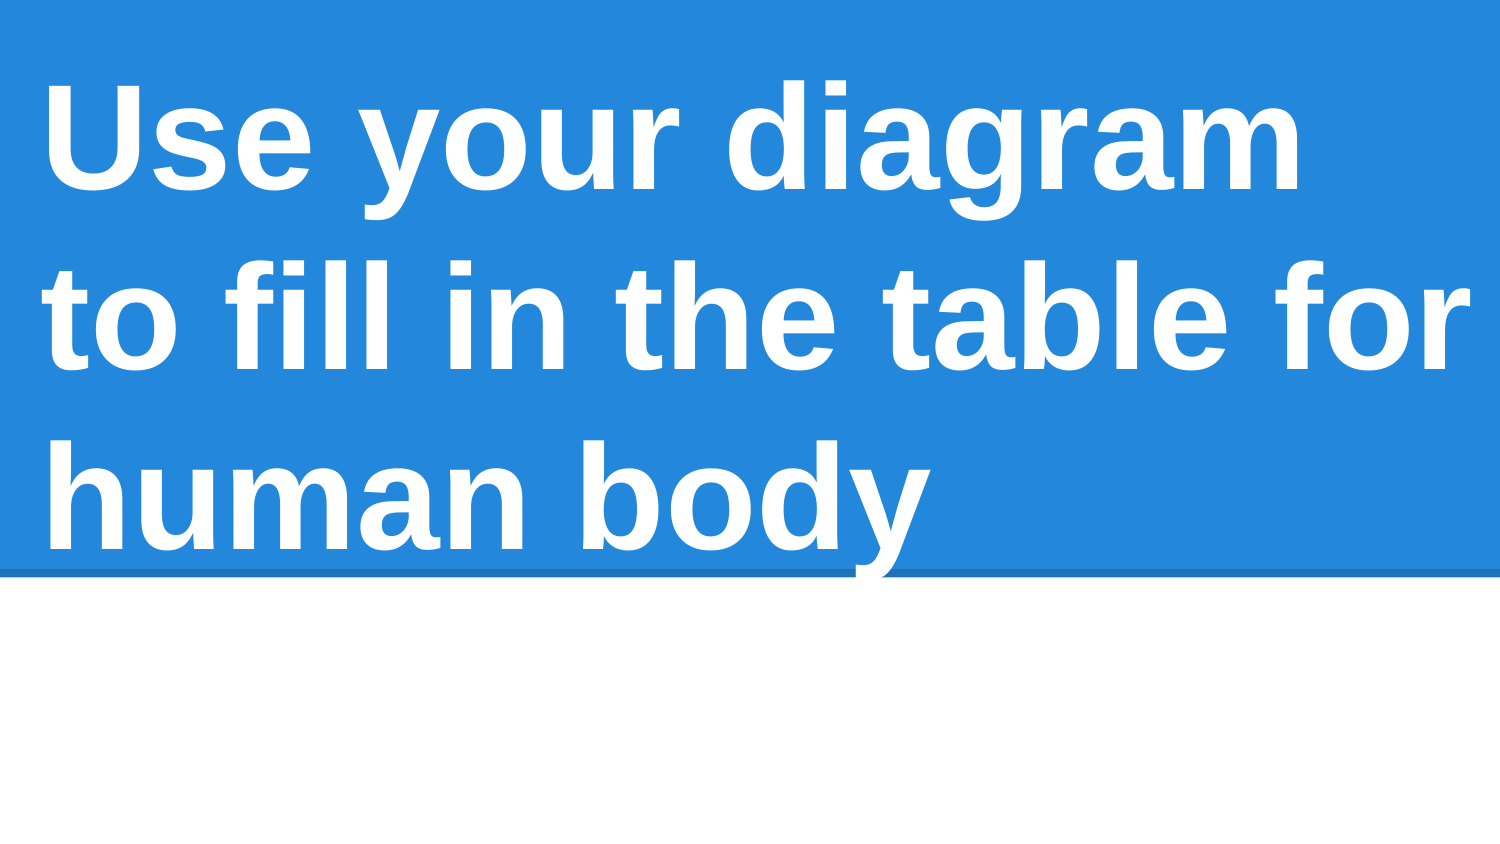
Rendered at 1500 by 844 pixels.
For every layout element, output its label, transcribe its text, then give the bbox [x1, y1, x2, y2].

title Use your diagram to fill in the table for human body [25, 65, 1500, 595]
